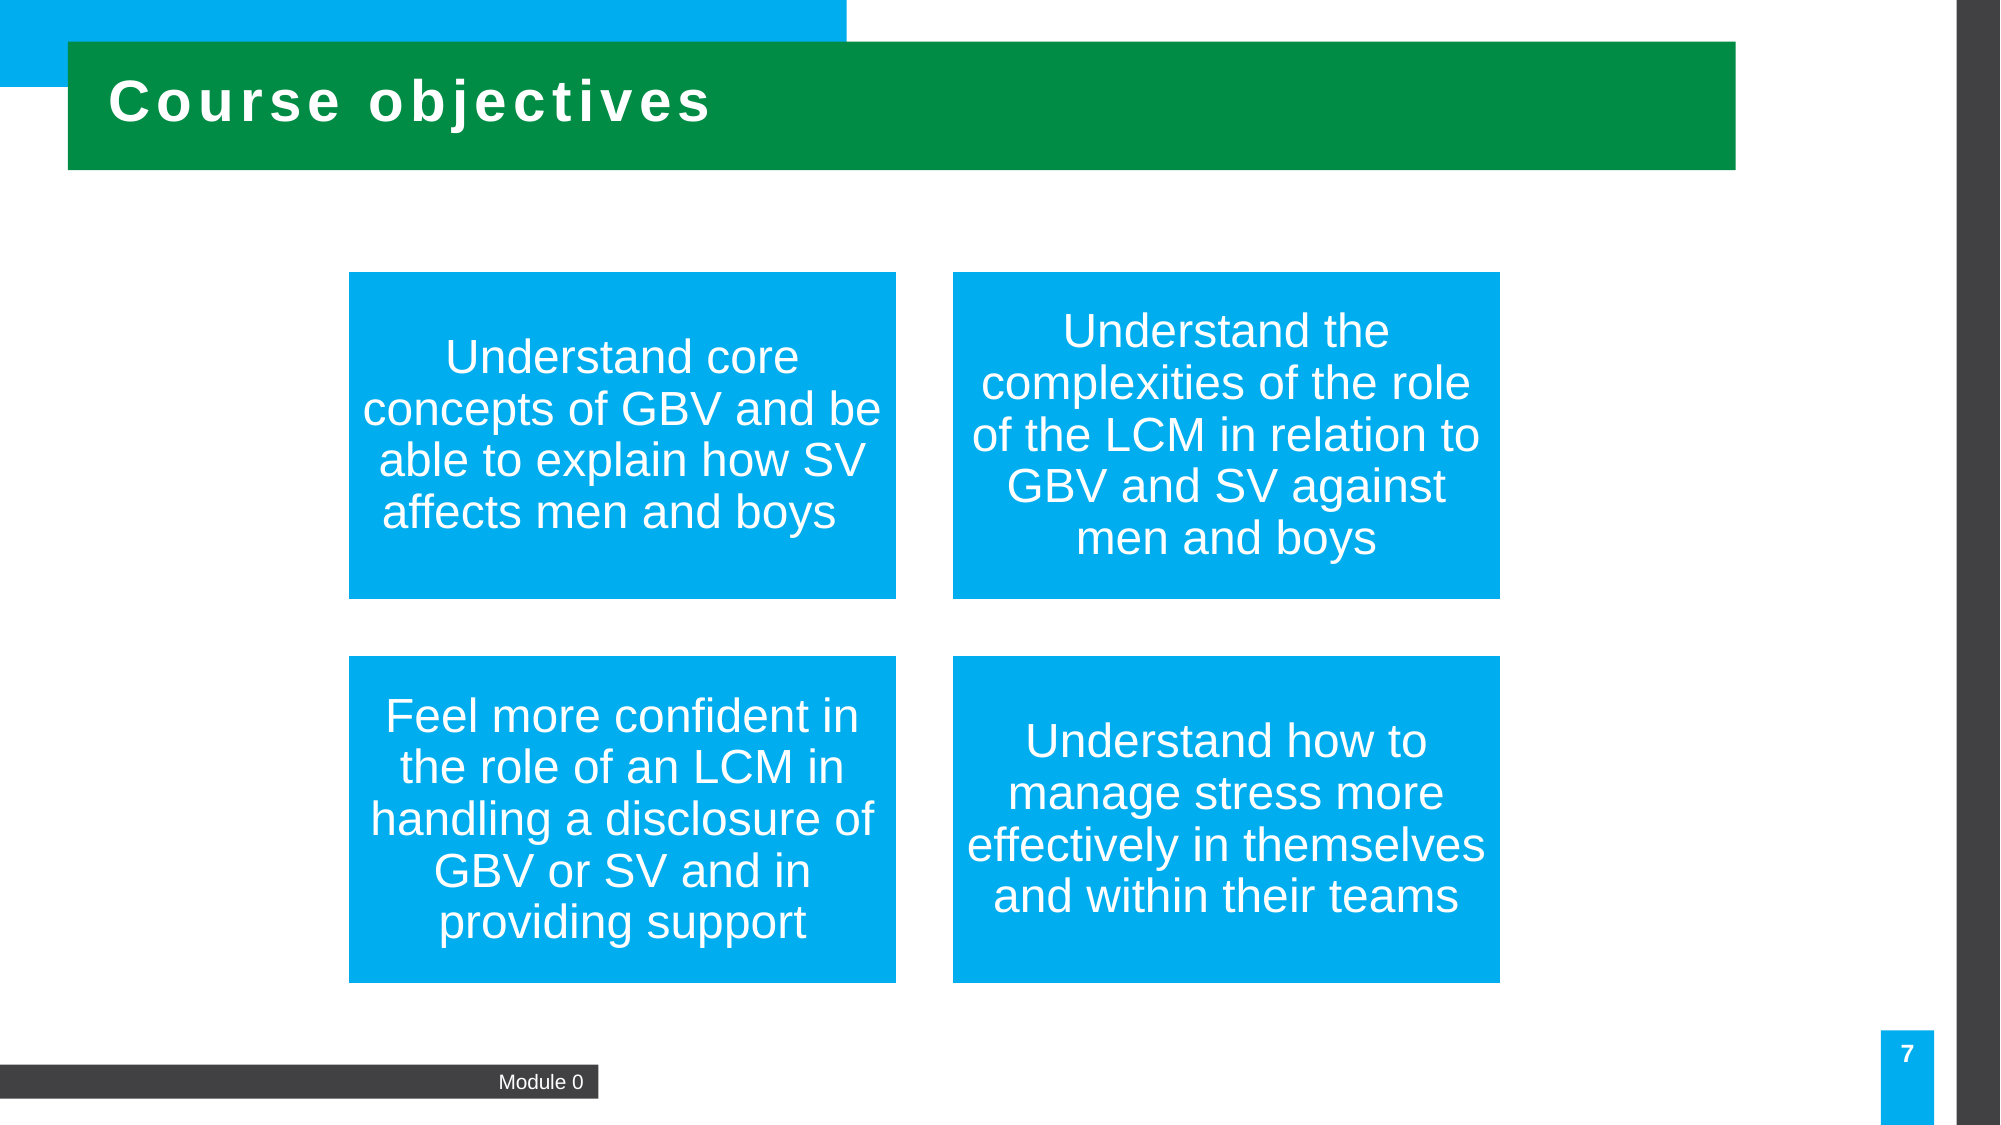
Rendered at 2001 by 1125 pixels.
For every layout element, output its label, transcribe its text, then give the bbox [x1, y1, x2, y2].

slide_number 7 [1880, 1030, 1935, 1125]
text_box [139, 270, 1710, 985]
list Course objectives [93, 57, 1454, 149]
footer Module 0 [0, 1064, 599, 1099]
